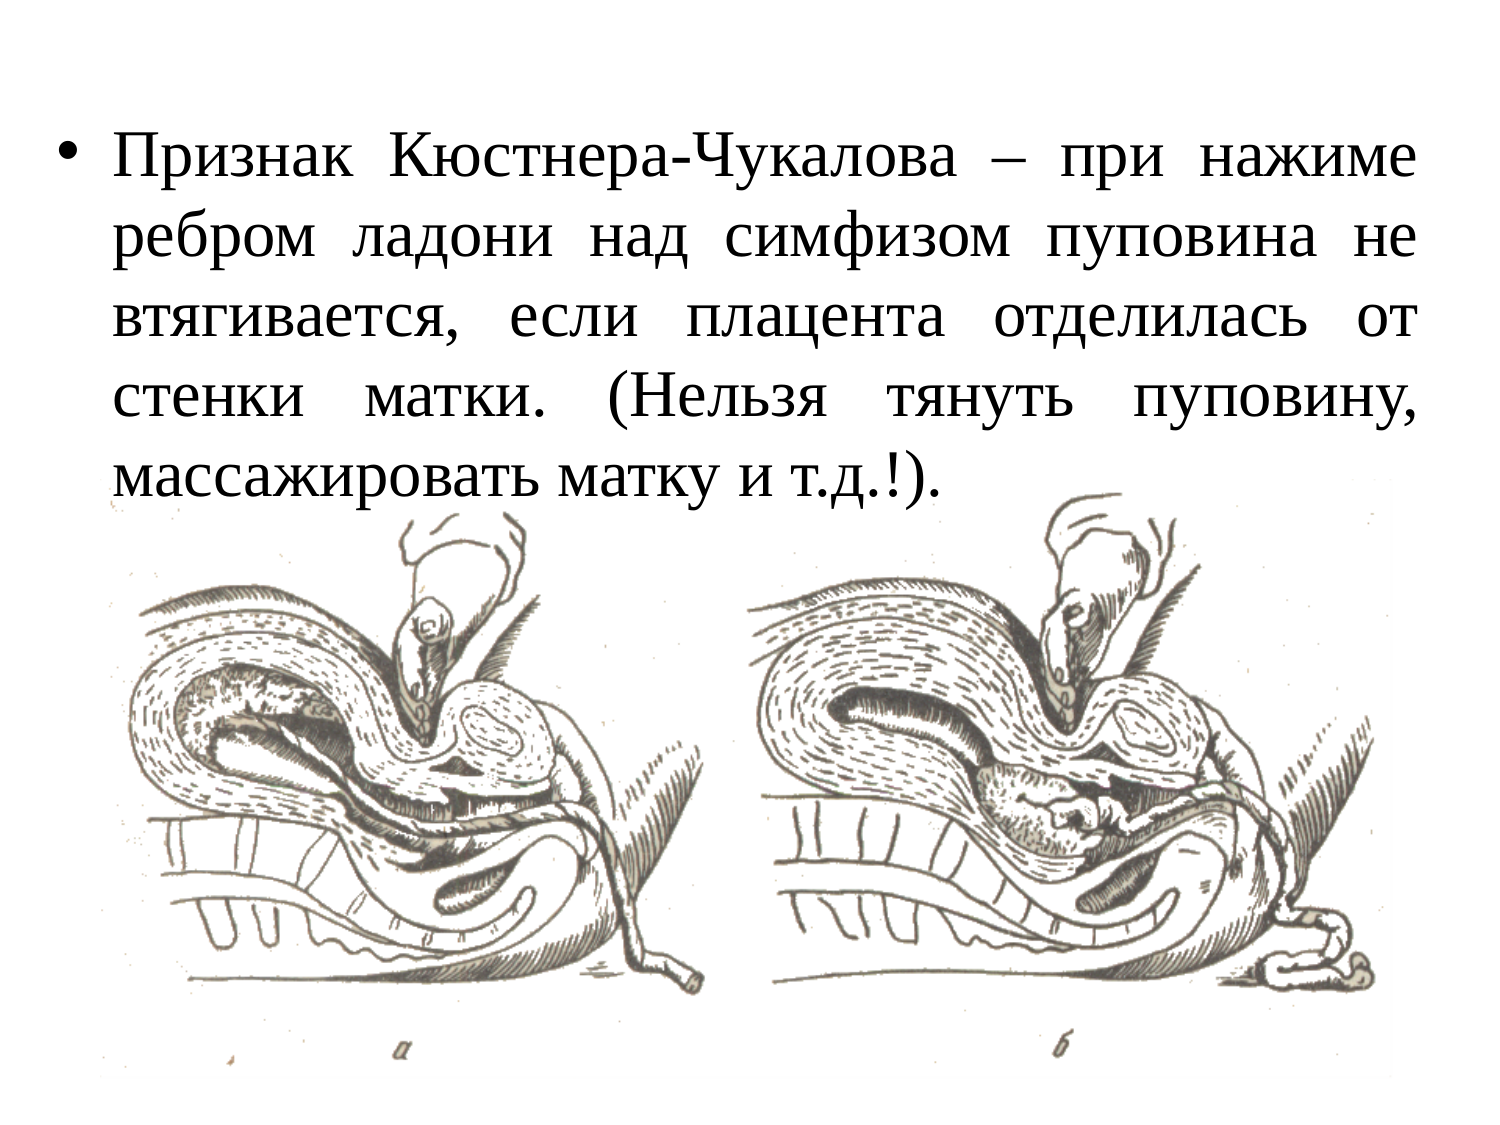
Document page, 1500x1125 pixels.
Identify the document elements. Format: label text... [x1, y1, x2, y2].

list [100, 479, 1407, 1093]
list Признак Кюстнера-Чукалова – при нажиме ребром ладони над симфизом пуповина не втягивается, если плацента отделилась от стенки матки. (Нельзя тянуть пуповину, массажировать матку и т.д.!). [41, 101, 1436, 634]
